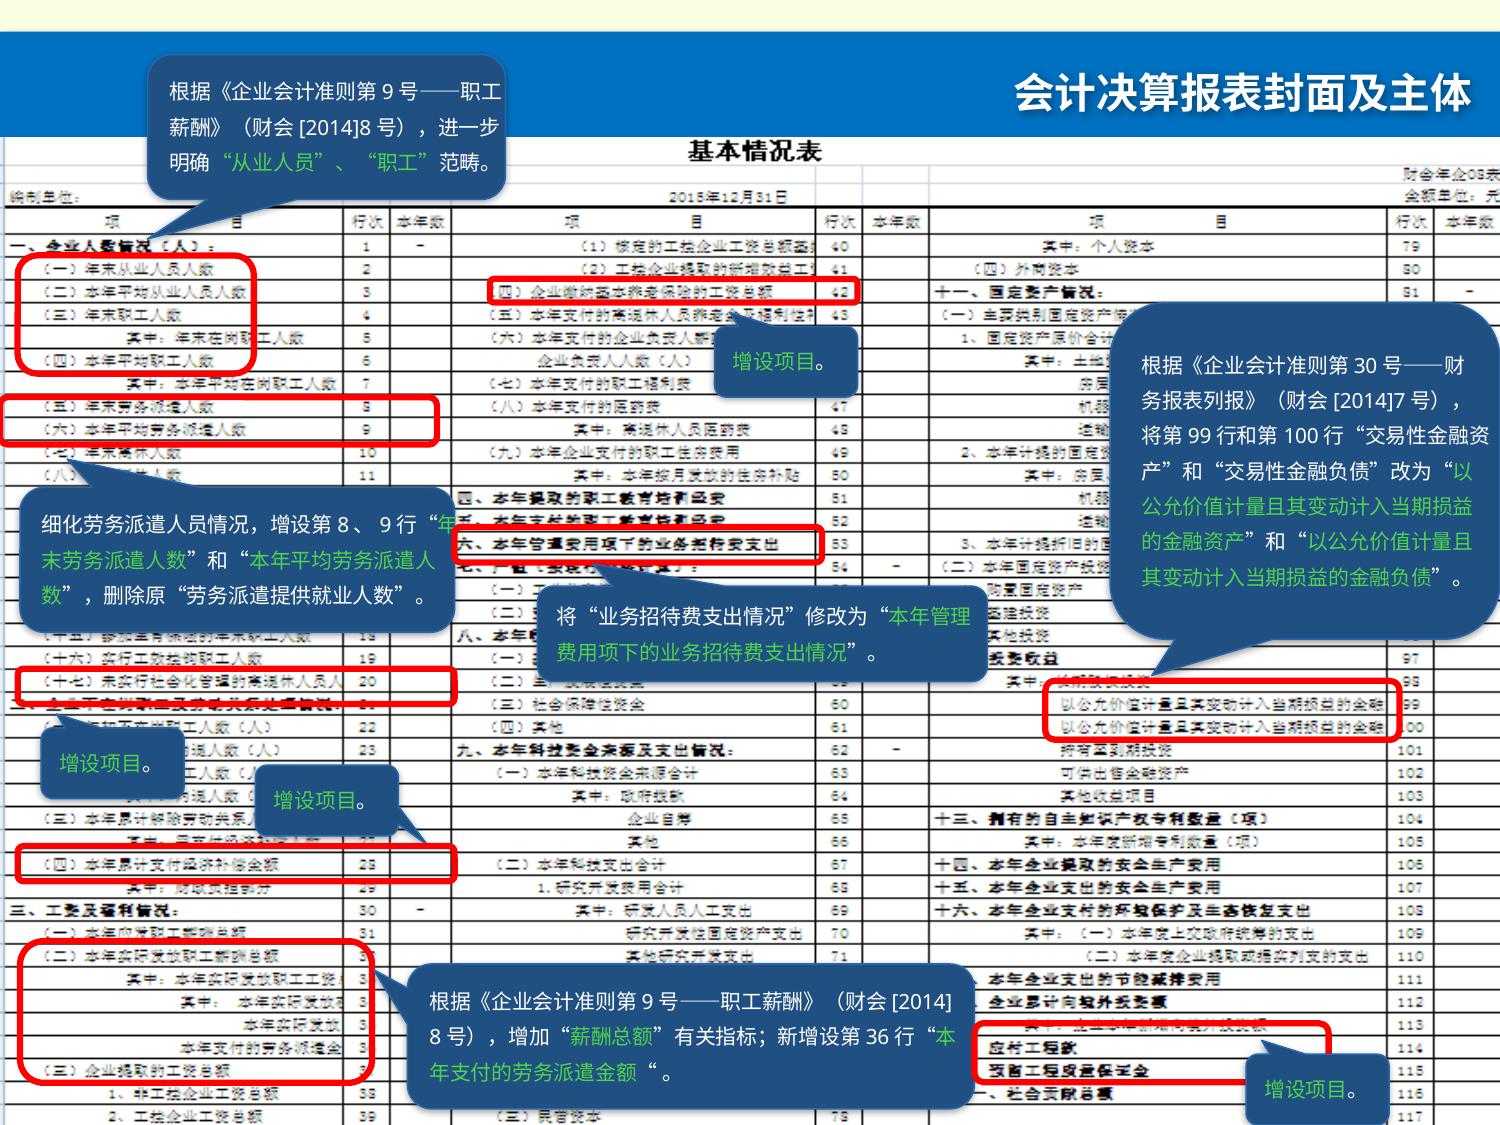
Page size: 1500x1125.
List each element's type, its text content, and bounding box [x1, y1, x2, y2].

text_box 根据《企业会计准则第9号——职工 薪酬》（财会[2014]8号），进一步 明确“从业人员”、“职工”范畴。 [146, 53, 507, 135]
picture [0, 136, 1500, 1125]
title 会计决算报表封面及主体 [357, 49, 1488, 120]
